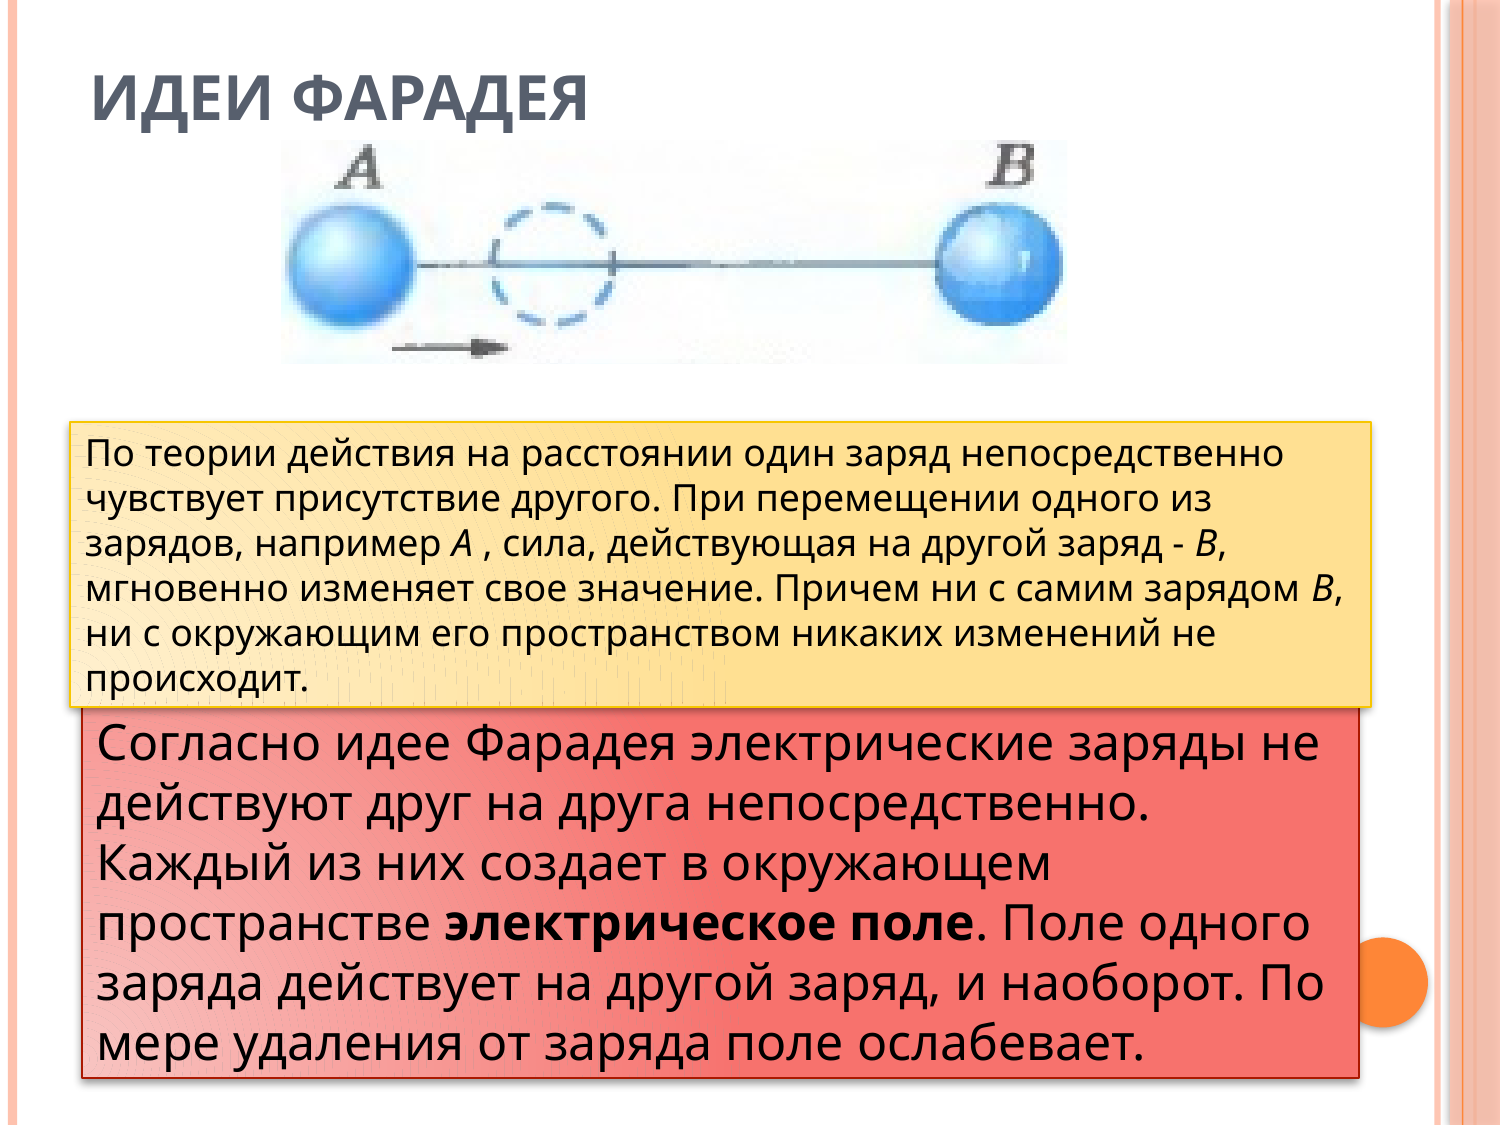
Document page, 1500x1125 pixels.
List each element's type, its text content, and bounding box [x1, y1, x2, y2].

title Идеи Фарадея [75, 45, 1300, 141]
text_box По теории действия на расстоянии один заряд непосредственно чувствует присутствие другого. При перемещении одного из зарядов, например A , сила, действующая на другой заряд - B, мгновенно изменяет свое значение. Причем ни с самим зарядом B, ни с окружающим его пространством никаких изменений не происходит. [69, 421, 1372, 708]
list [280, 140, 1068, 364]
text_box Согласно идее Фарадея электрические заряды не действуют друг на друга непосредственно. Каждый из них создает в окружающем пространстве электрическое поле. Поле одного заряда действует на другой заряд, и наоборот. По мере удаления от заряда поле ослабевает. [81, 717, 1360, 1079]
